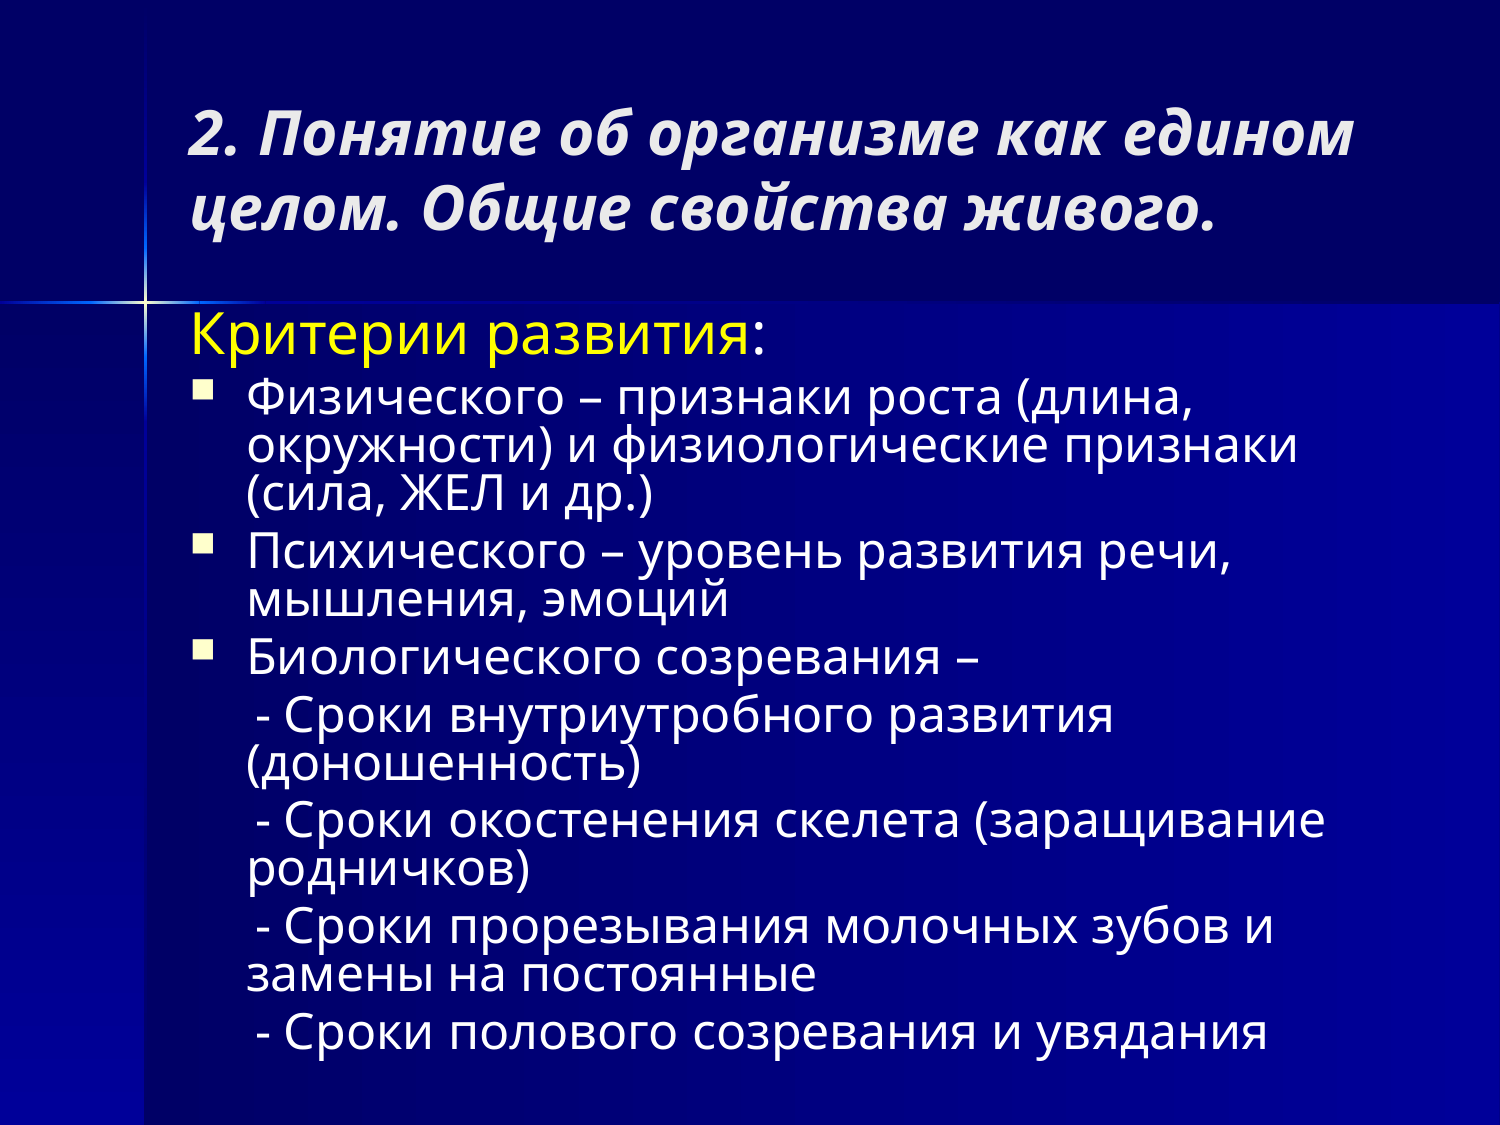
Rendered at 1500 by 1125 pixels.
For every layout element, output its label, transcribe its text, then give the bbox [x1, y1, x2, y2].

list Критерии развития: Физического – признаки роста (длина, окружности) и физиологические признаки (сила, ЖЕЛ и др.) Психического – уровень развития речи, мышления, эмоций Биологического созревания – - Сроки внутриутробного развития (доношенность) - Сроки окостенения скелета (заращивание родничков) - Сроки прорезывания молочных зубов и замены на постоянные - Сроки полового созревания и увядания [174, 302, 1460, 1095]
title 2. Понятие об организме как едином целом. Общие свойства живого. [174, 49, 1413, 286]
